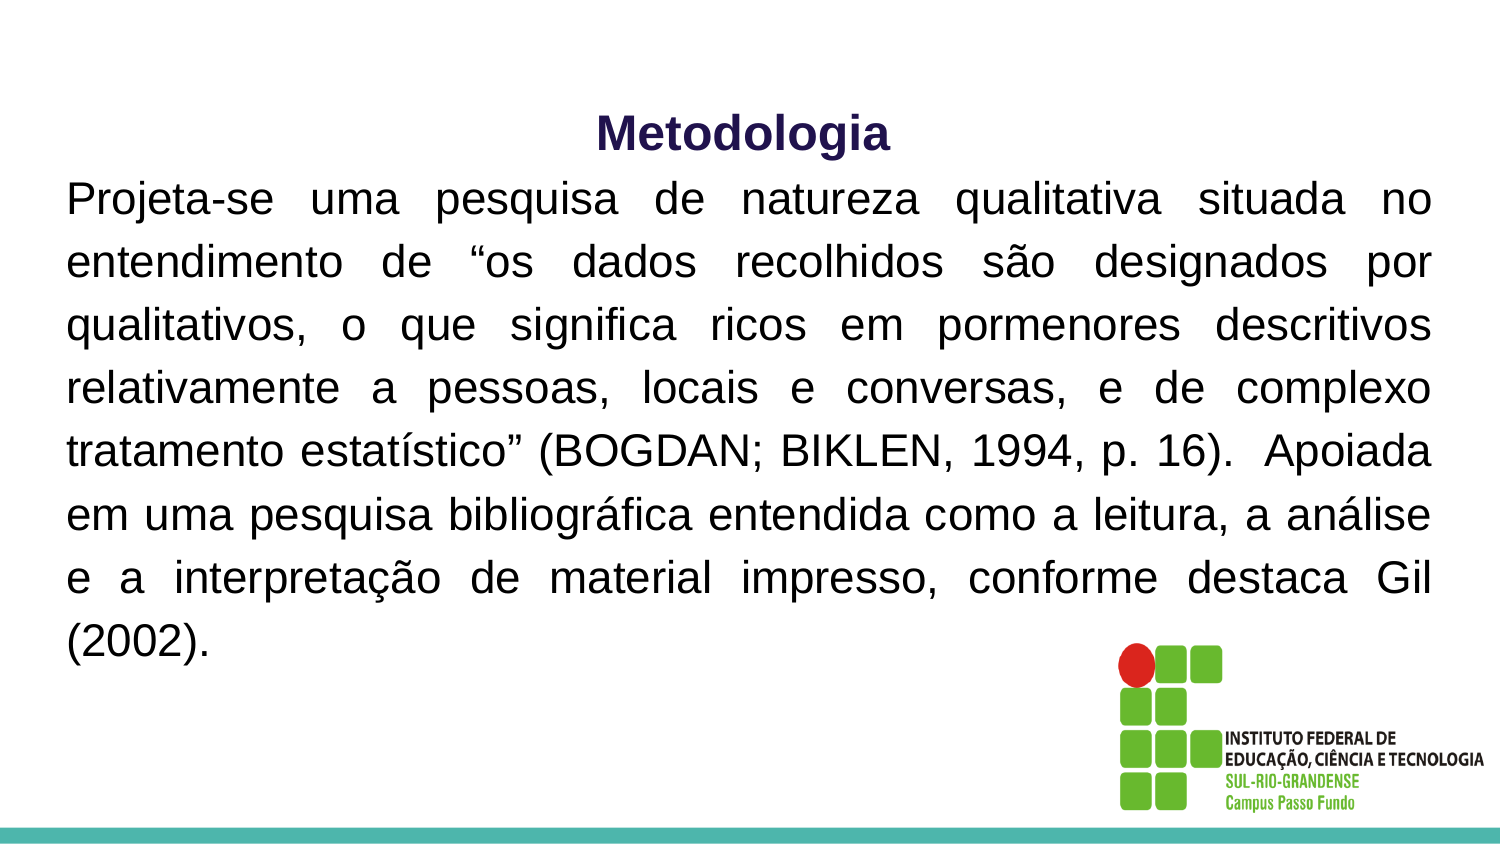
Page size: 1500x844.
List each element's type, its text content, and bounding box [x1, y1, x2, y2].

picture [1117, 643, 1484, 813]
list Metodologia Projeta-se uma pesquisa de natureza qualitativa situada no entendimento de “os dados recolhidos são designados por qualitativos, o que significa ricos em pormenores descritivos relativamente a pessoas, locais e conversas, e de complexo tratamento estatístico” (BOGDAN; BIKLEN, 1994, p. 16). Apoiada em uma pesquisa bibliográfica entendida como a leitura, a análise e a interpretação de material impresso, conforme destaca Gil (2002). [51, 76, 1449, 750]
